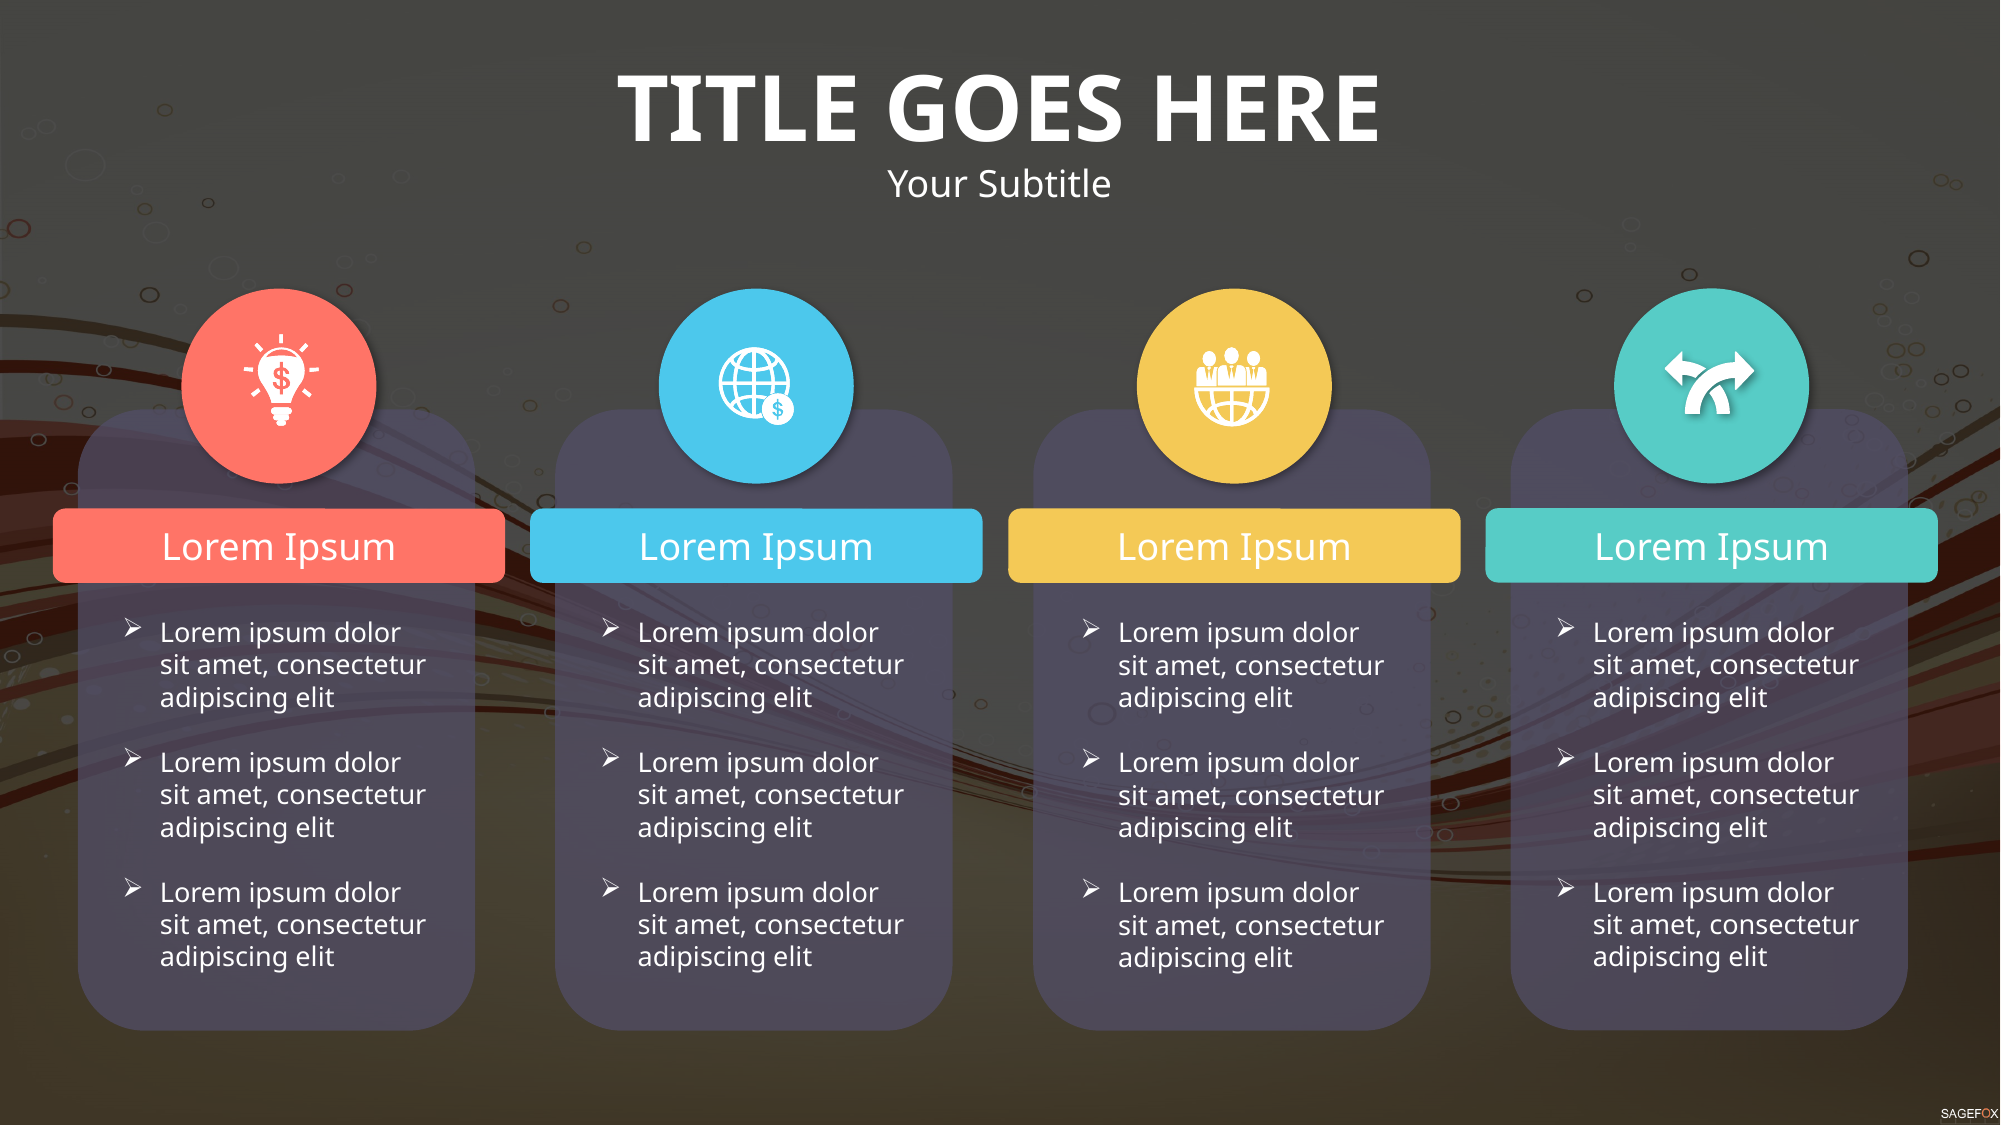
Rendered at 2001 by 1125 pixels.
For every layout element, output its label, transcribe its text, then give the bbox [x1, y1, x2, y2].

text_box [718, 347, 794, 425]
picture [0, 0, 2001, 1125]
text_box [1135, 287, 1333, 485]
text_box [52, 508, 506, 583]
text_box [1613, 287, 1811, 485]
text_box Lorem ipsum dolor sit amet, consectetur adipiscing elit Lorem ipsum dolor sit amet, consectetur adipiscing elit Lorem ipsum dolor sit amet, consectetur adipiscing elit [1065, 608, 1403, 981]
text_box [1008, 508, 1461, 583]
text_box [1509, 408, 1909, 508]
text_box [554, 408, 954, 508]
text_box Lorem ipsum dolor sit amet, consectetur adipiscing elit Lorem ipsum dolor sit amet, consectetur adipiscing elit Lorem ipsum dolor sit amet, consectetur adipiscing elit [585, 607, 923, 980]
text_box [530, 508, 983, 583]
text_box Lorem ipsum dolor sit amet, consectetur adipiscing elit Lorem ipsum dolor sit amet, consectetur adipiscing elit Lorem ipsum dolor sit amet, consectetur adipiscing elit [1540, 607, 1878, 980]
text_box [180, 287, 378, 485]
text_box TITLE GOES HERE Your Subtitle [548, 42, 1452, 212]
text_box [657, 287, 855, 485]
text_box [554, 583, 954, 1032]
text_box [76, 408, 477, 508]
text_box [1194, 347, 1270, 427]
text_box Lorem ipsum dolor sit amet, consectetur adipiscing elit Lorem ipsum dolor sit amet, consectetur adipiscing elit Lorem ipsum dolor sit amet, consectetur adipiscing elit [107, 607, 445, 980]
text_box [1032, 408, 1432, 508]
text_box [1509, 583, 1909, 1032]
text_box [243, 334, 319, 426]
text_box [76, 583, 477, 1032]
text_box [1485, 508, 1938, 583]
text_box [1032, 583, 1432, 1032]
text_box [1664, 351, 1755, 414]
